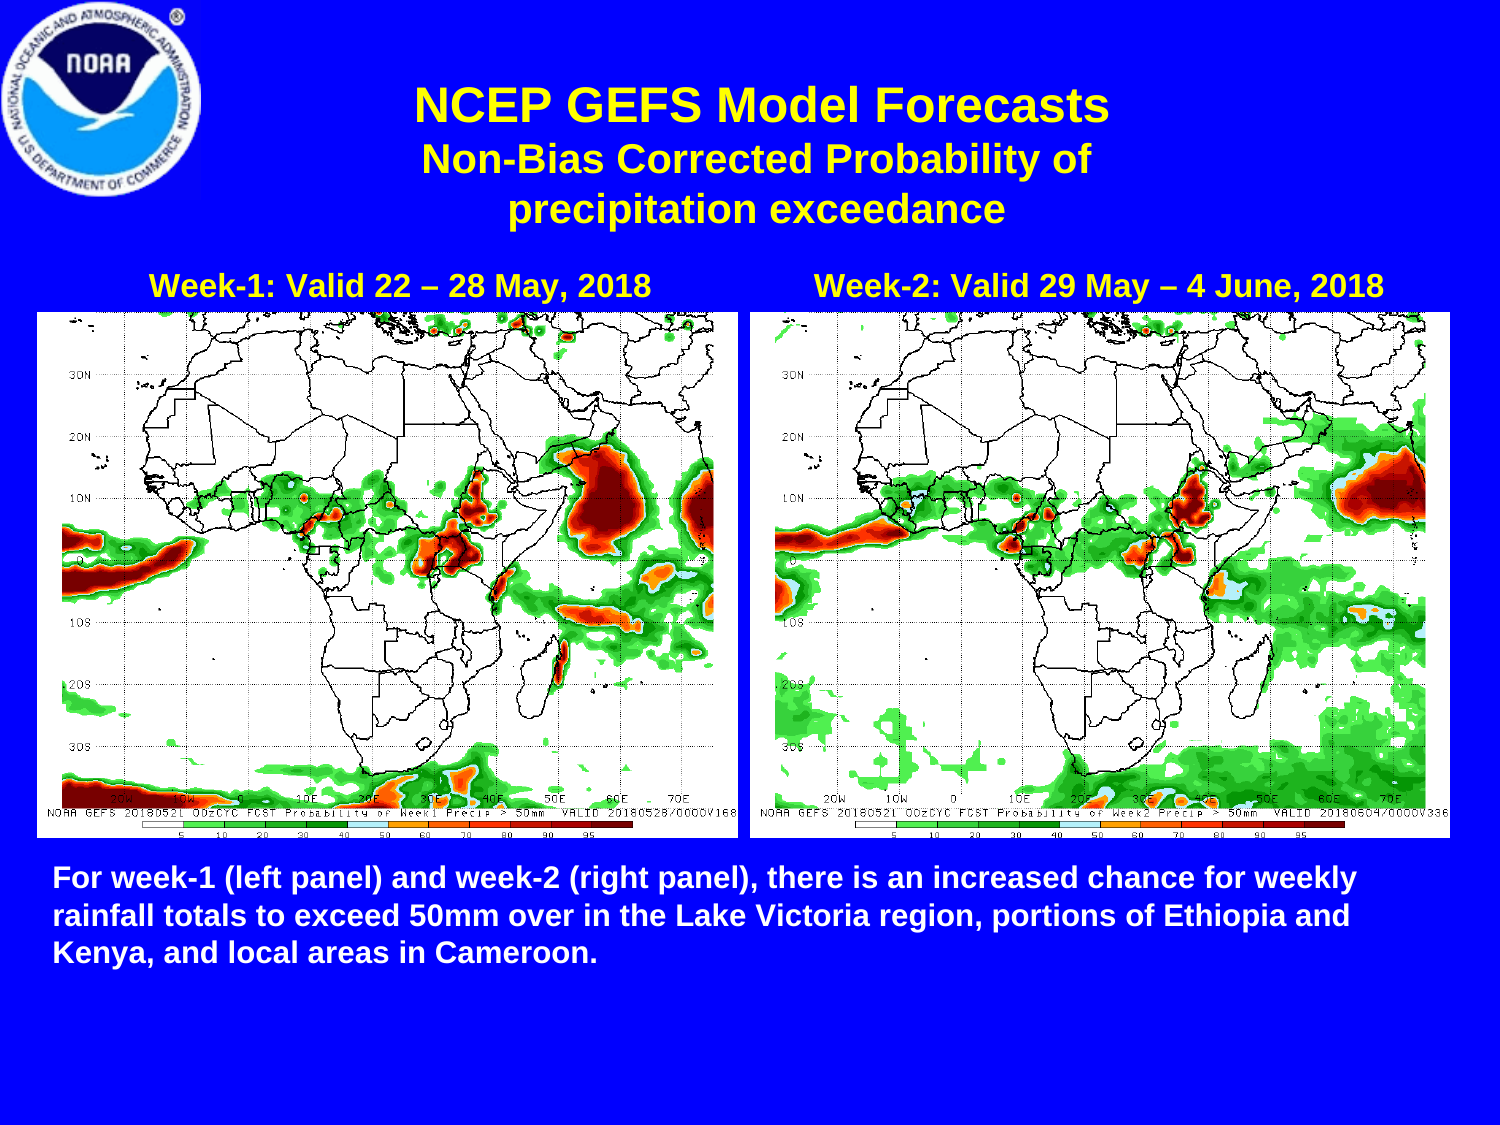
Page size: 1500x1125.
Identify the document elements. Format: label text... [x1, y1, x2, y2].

picture [37, 312, 738, 838]
text_box For week-1 (left panel) and week-2 (right panel), there is an increased chance for weekly rainfall totals to exceed 50mm over in the Lake Victoria region, portions of Ethiopia and Kenya, and local areas in Cameroon. [37, 849, 1475, 978]
picture [0, 0, 200, 200]
text_box Week-2: Valid 29 May – 4 June, 2018 [800, 256, 1399, 312]
text_box NCEP GEFS Model Forecasts Non-Bias Corrected Probability of precipitation exceedance [112, 29, 1413, 275]
picture [749, 312, 1450, 838]
text_box Week-1: Valid 22 – 28 May, 2018 [136, 256, 665, 312]
